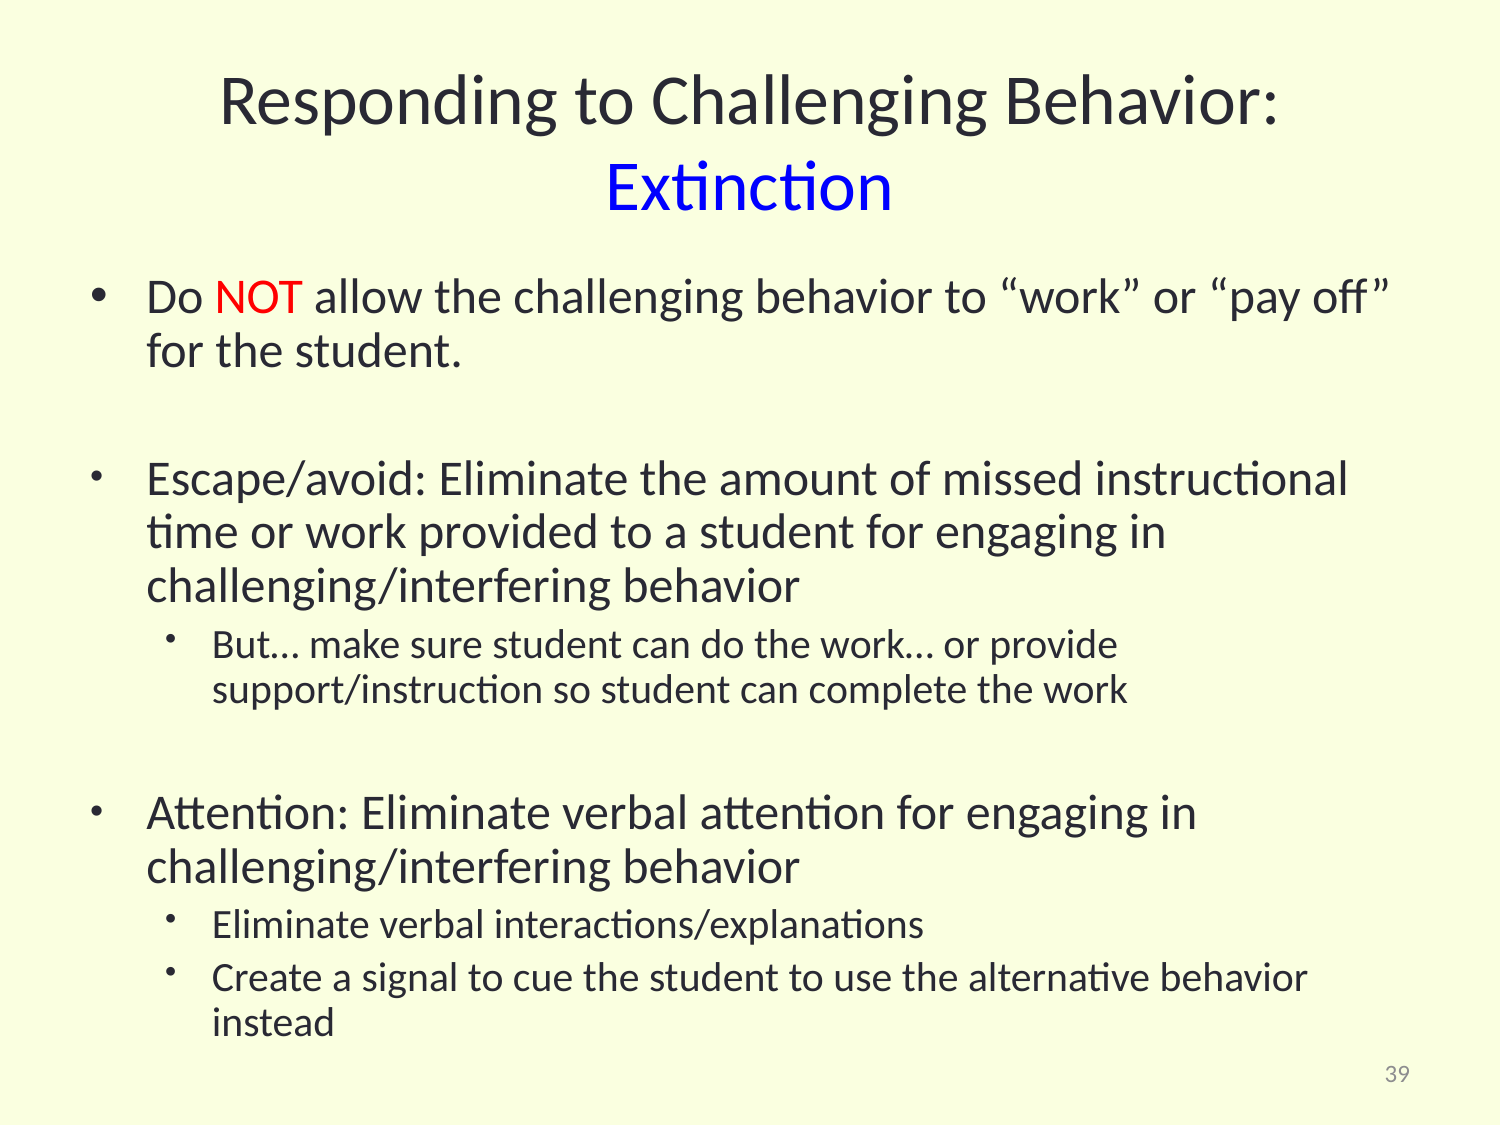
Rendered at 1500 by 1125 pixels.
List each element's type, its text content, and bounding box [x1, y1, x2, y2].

list Do NOT allow the challenging behavior to “work” or “pay off” for the student. Escape/avoid: Eliminate the amount of missed instructional time or work provided to a student for engaging in challenging/interfering behavior But… make sure student can do the work… or provide support/instruction so student can complete the work Attention: Eliminate verbal attention for engaging in challenging/interfering behavior Eliminate verbal interactions/explanations Create a signal to cue the student to use the alternative behavior instead [75, 262, 1425, 1080]
title Responding to Challenging Behavior: Extinction [75, 45, 1425, 233]
slide_number 39 [1074, 1042, 1425, 1103]
